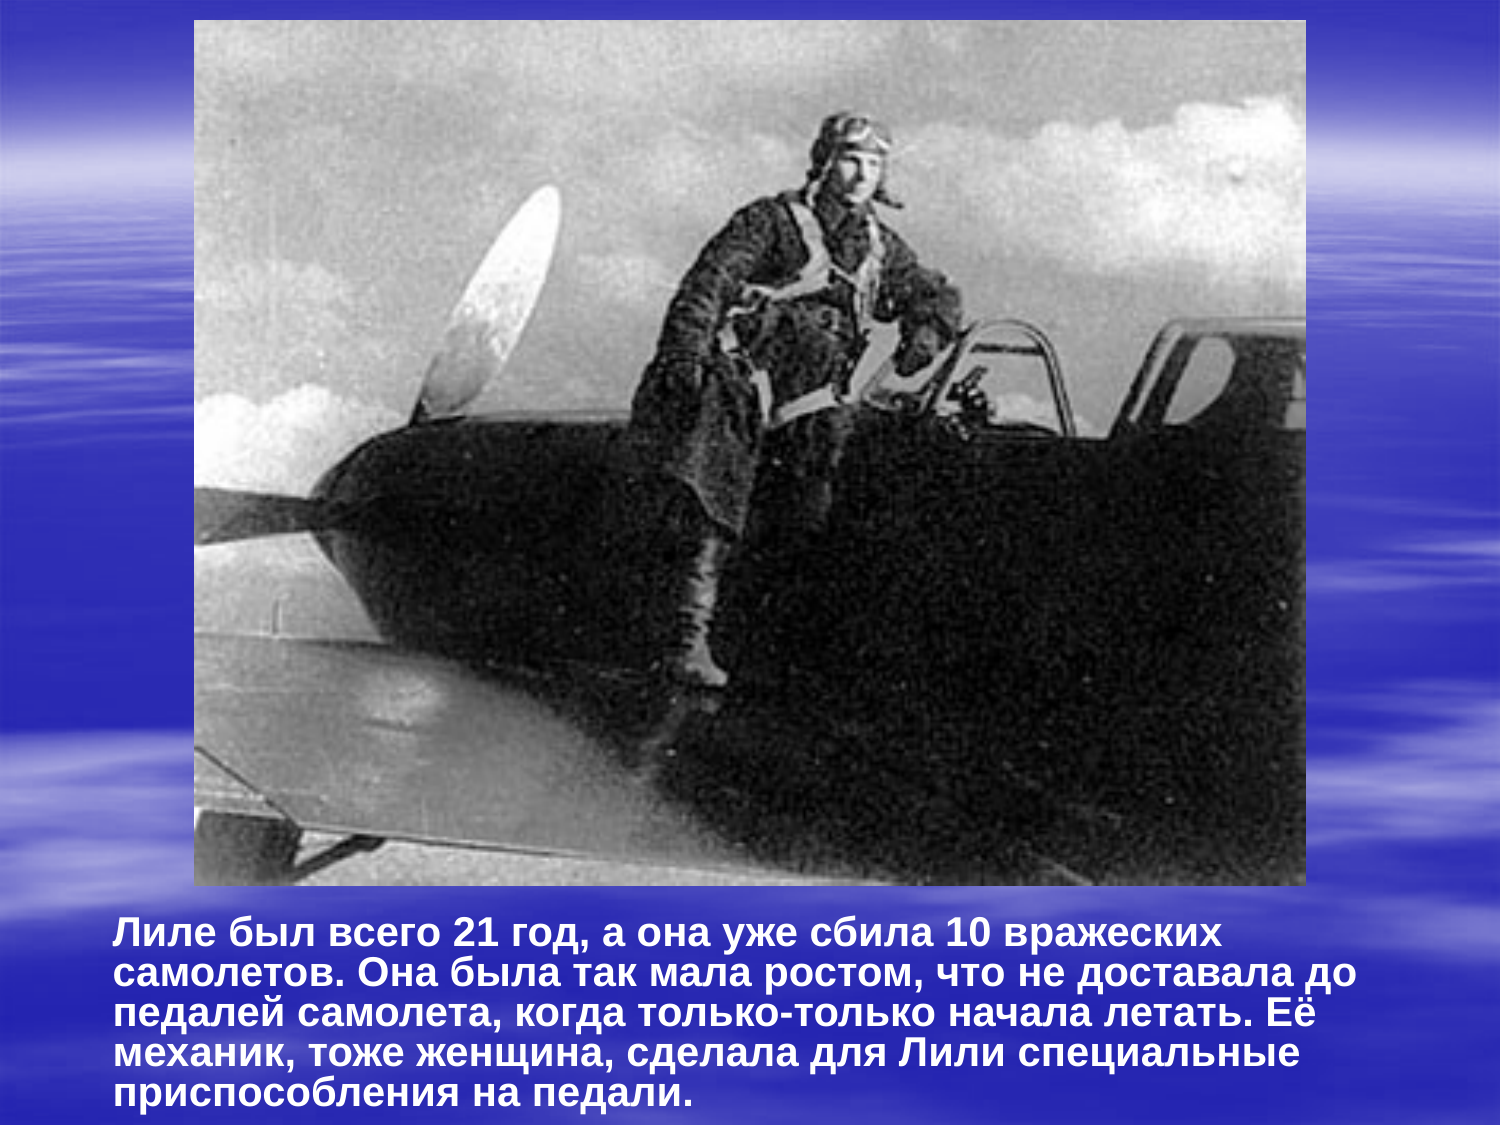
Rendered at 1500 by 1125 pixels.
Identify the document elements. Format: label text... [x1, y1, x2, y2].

list Лиле был всего 21 год, а она уже сбила 10 вражеских самолетов. Она была так мала ростом, что не доставала до педалей самолета, когда только-только начала летать. Её механик, тоже женщина, сделала для Лили специальные приспособления на педали. [41, 906, 1459, 1125]
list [194, 20, 1306, 886]
